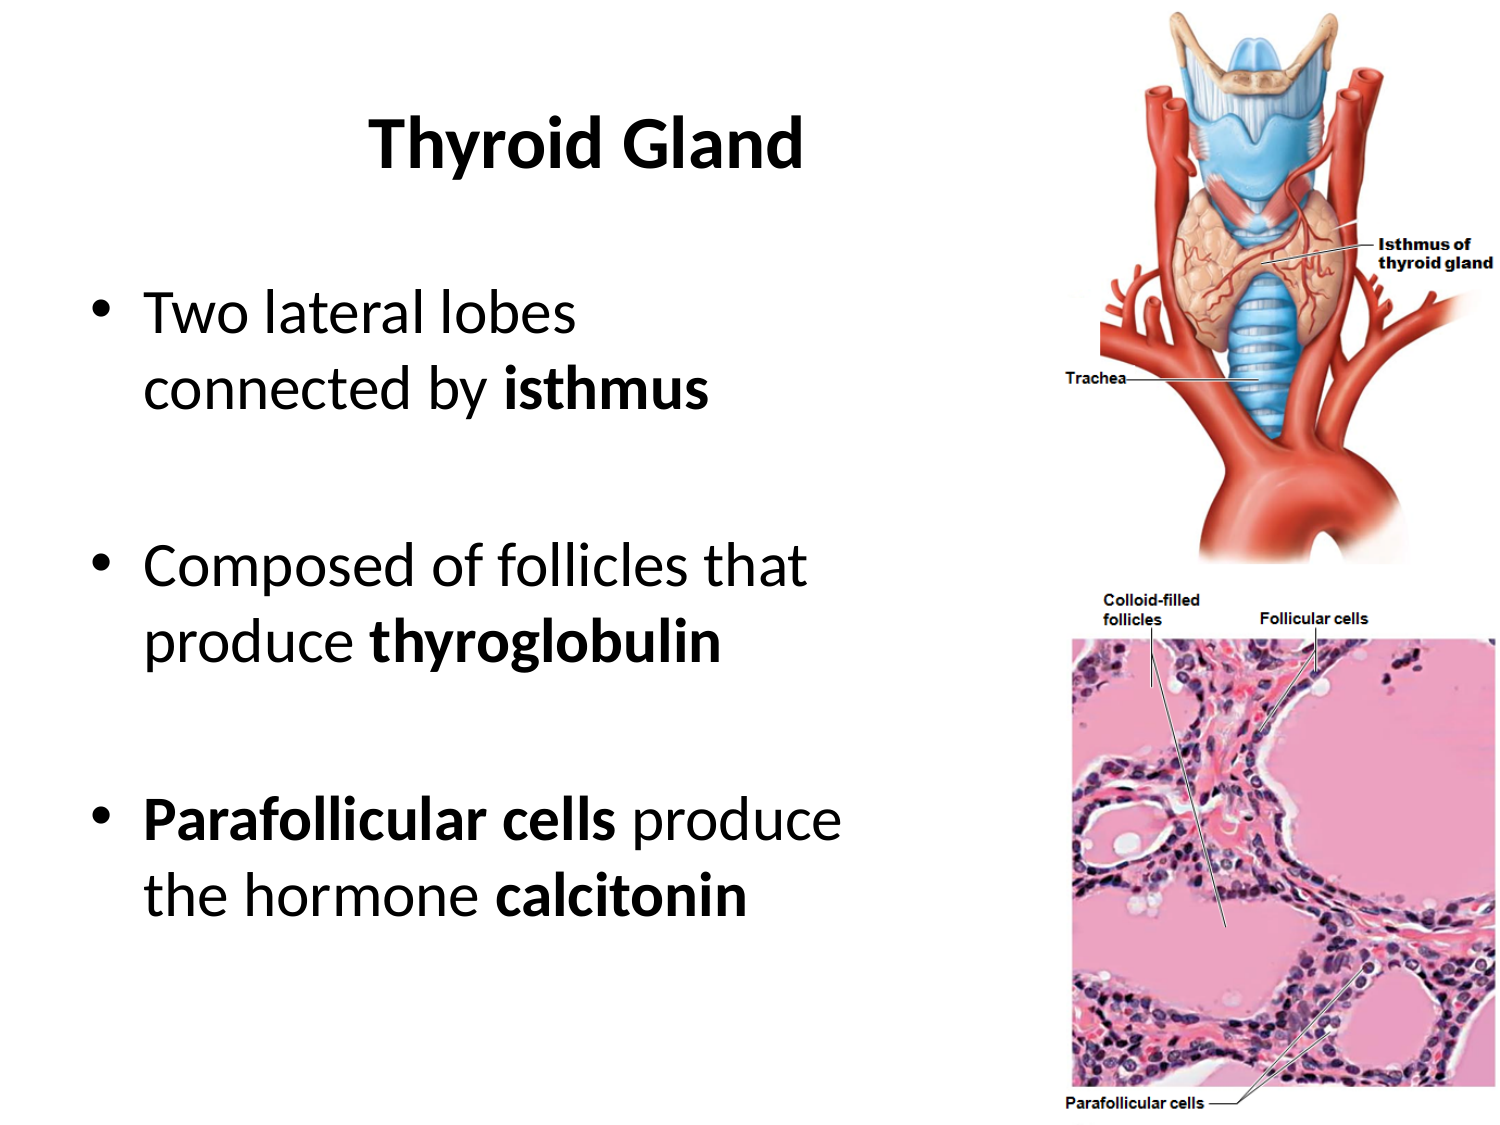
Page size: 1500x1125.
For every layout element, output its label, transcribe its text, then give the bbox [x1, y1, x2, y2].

picture [1060, 0, 1500, 576]
title Thyroid Gland [75, 45, 1055, 233]
list Two lateral lobes connected by isthmus Composed of follicles that produce thyroglobulin Parafollicular cells produce the hormone calcitonin [75, 262, 863, 1005]
picture [1062, 584, 1500, 1125]
